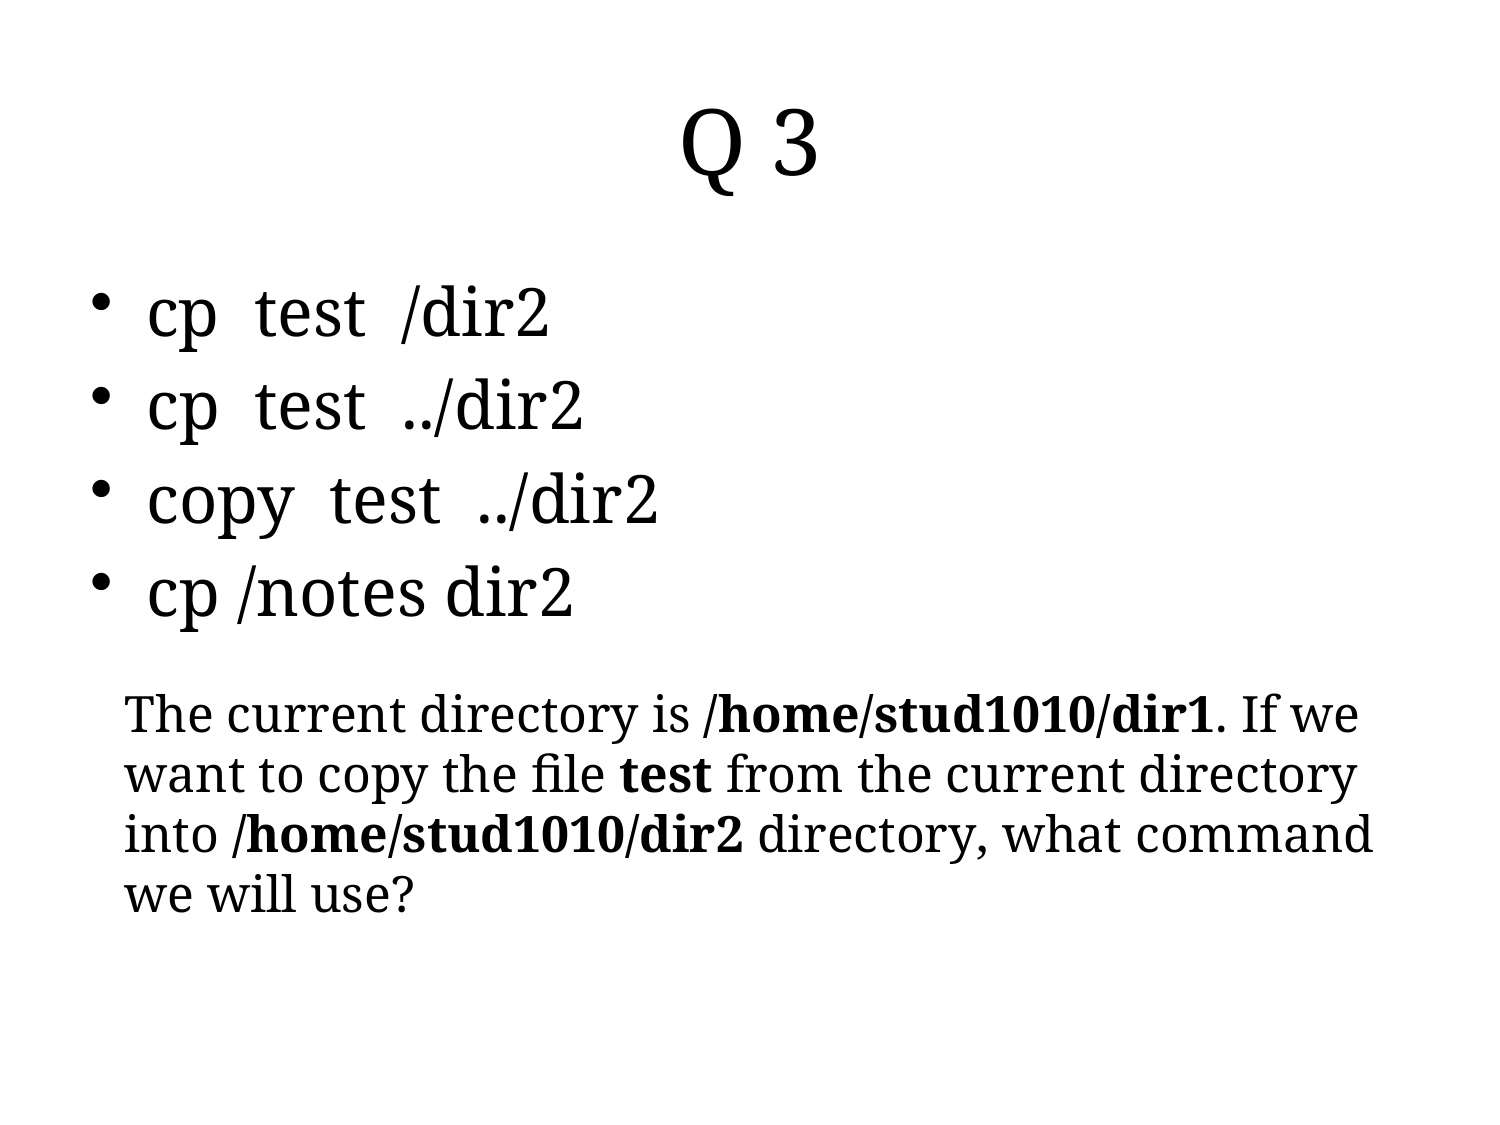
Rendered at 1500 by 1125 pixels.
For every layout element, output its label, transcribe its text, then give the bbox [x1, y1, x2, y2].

text_box The current directory is /home/stud1010/dir1. If we want to copy the file test from the current directory into /home/stud1010/dir2 directory, what command we will use? [109, 675, 1450, 930]
list cp test /dir2 cp test ../dir2 copy test ../dir2 cp /notes dir2 [75, 262, 1425, 1005]
title Q 3 [75, 45, 1425, 233]
